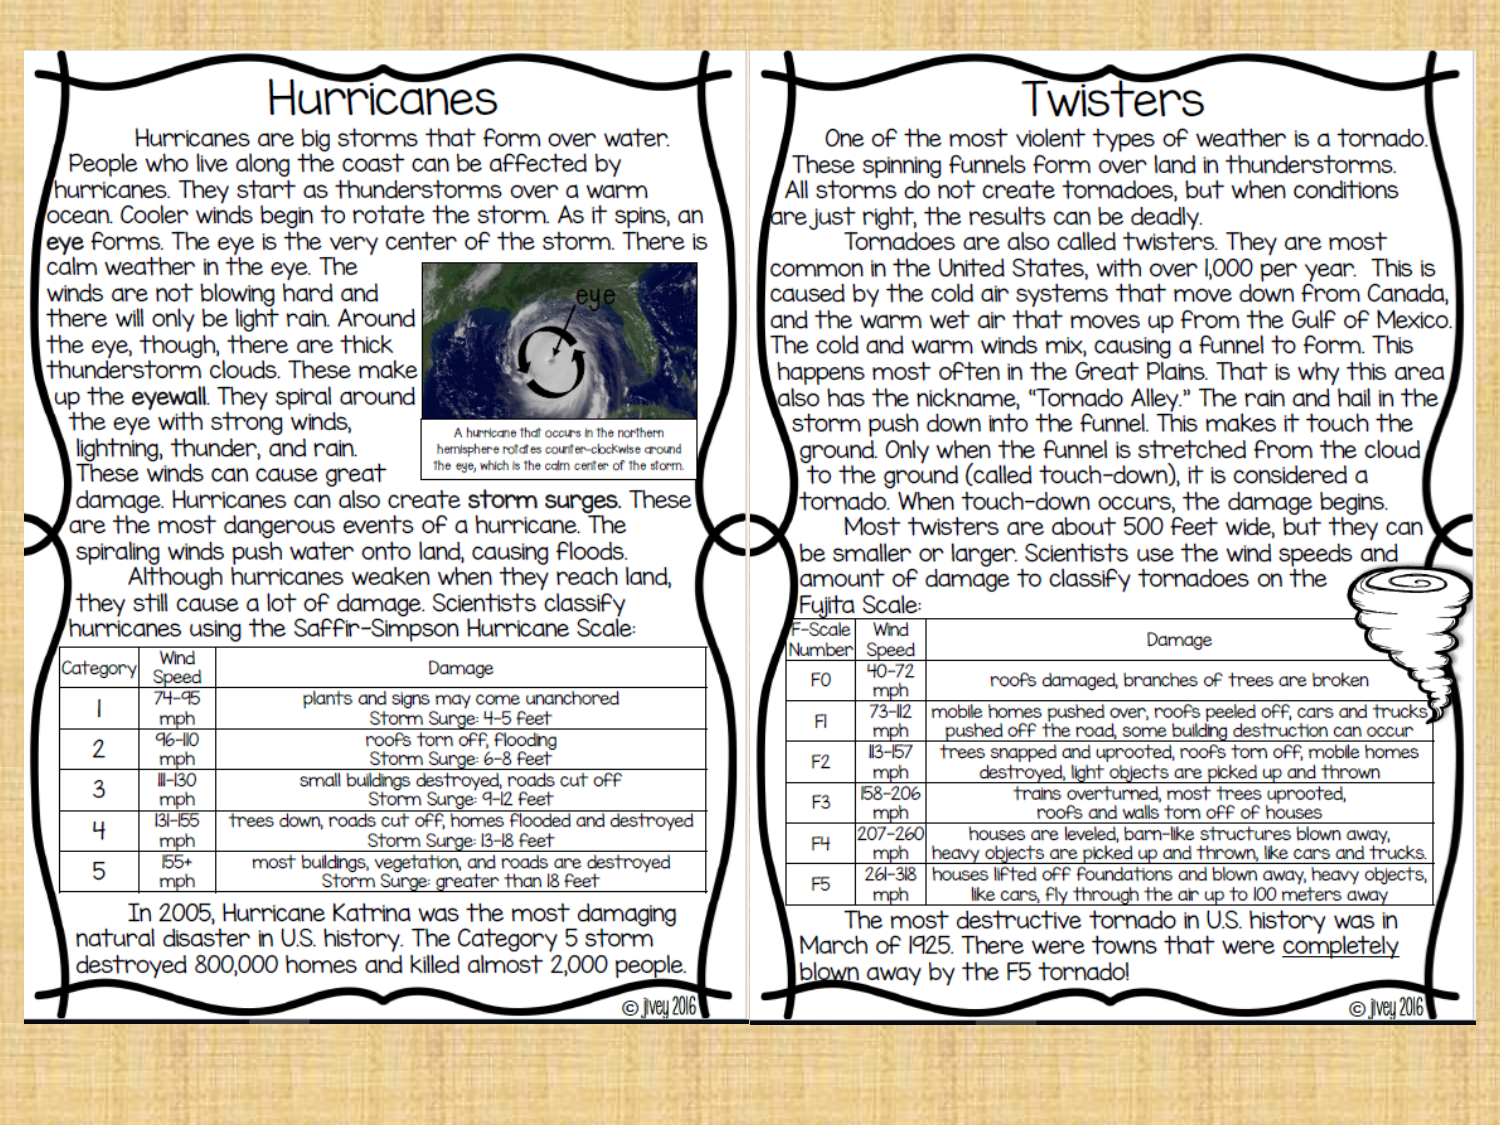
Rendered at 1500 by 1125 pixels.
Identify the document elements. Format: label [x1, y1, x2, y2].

list [23, 50, 748, 1024]
picture [0, 0, 1500, 1125]
